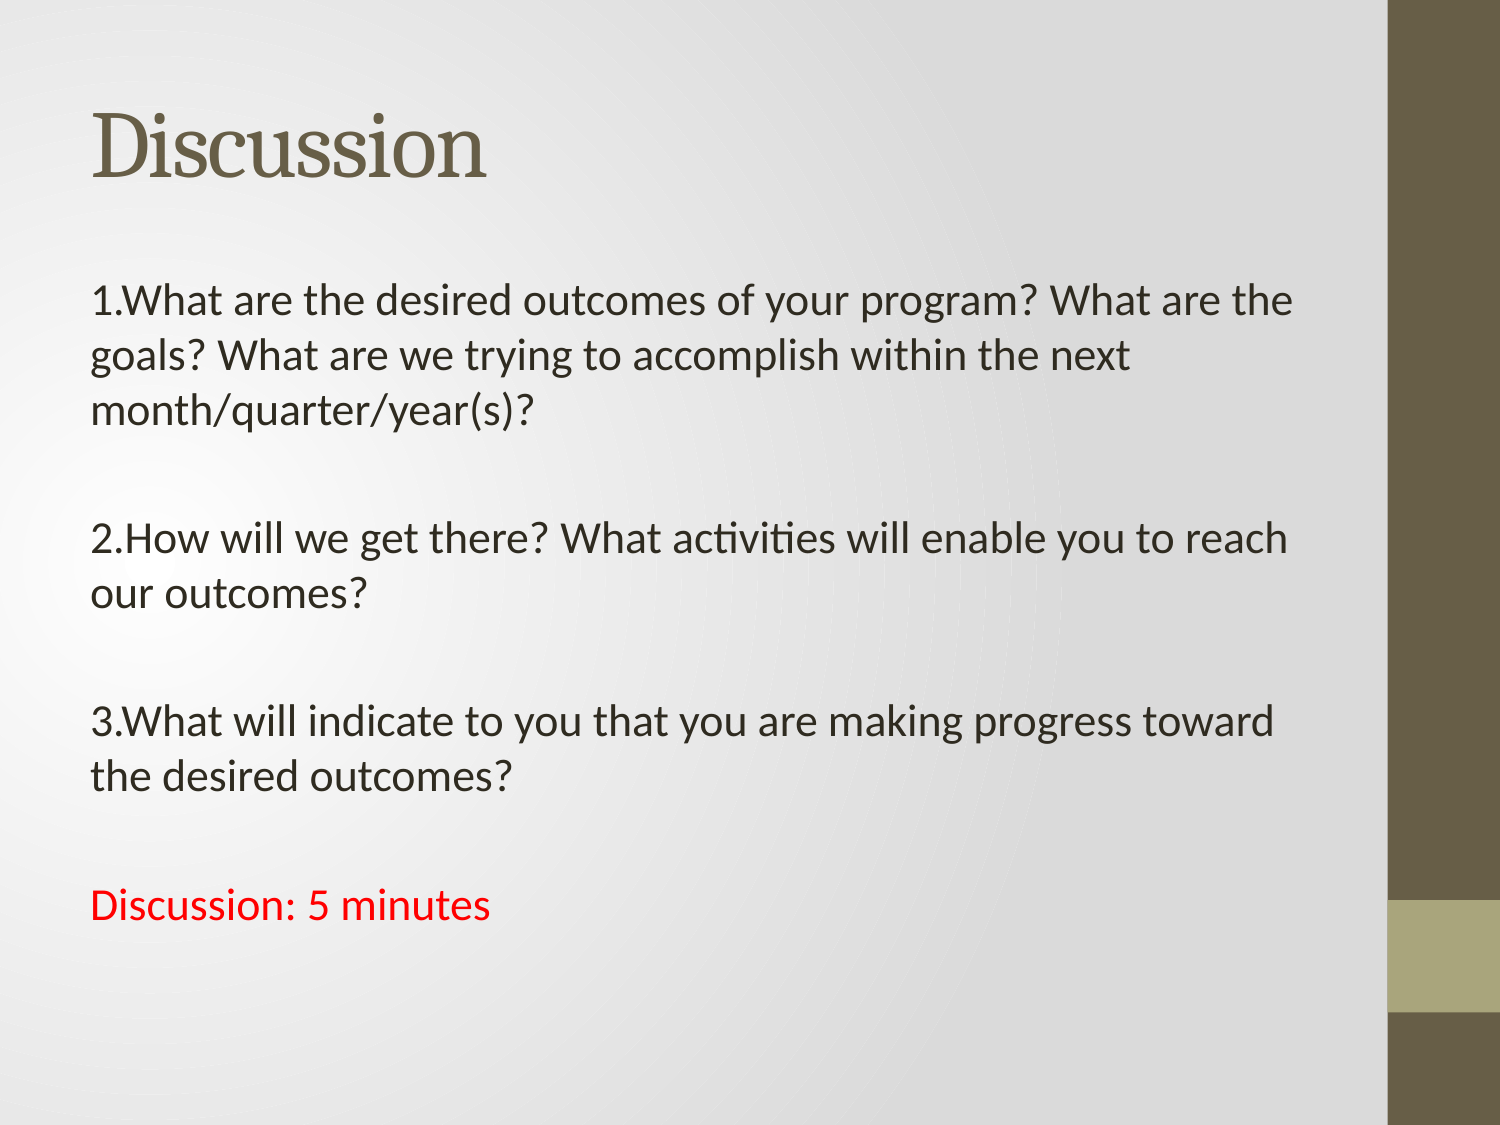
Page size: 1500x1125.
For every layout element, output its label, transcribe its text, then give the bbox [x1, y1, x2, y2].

list 1.What are the desired outcomes of your program? What are the goals? What are we trying to accomplish within the next month/quarter/year(s)? 2.How will we get there? What activities will enable you to reach our outcomes? 3.What will indicate to you that you are making progress toward the desired outcomes? Discussion: 5 minutes [75, 262, 1325, 1050]
title Discussion [75, 45, 1325, 233]
